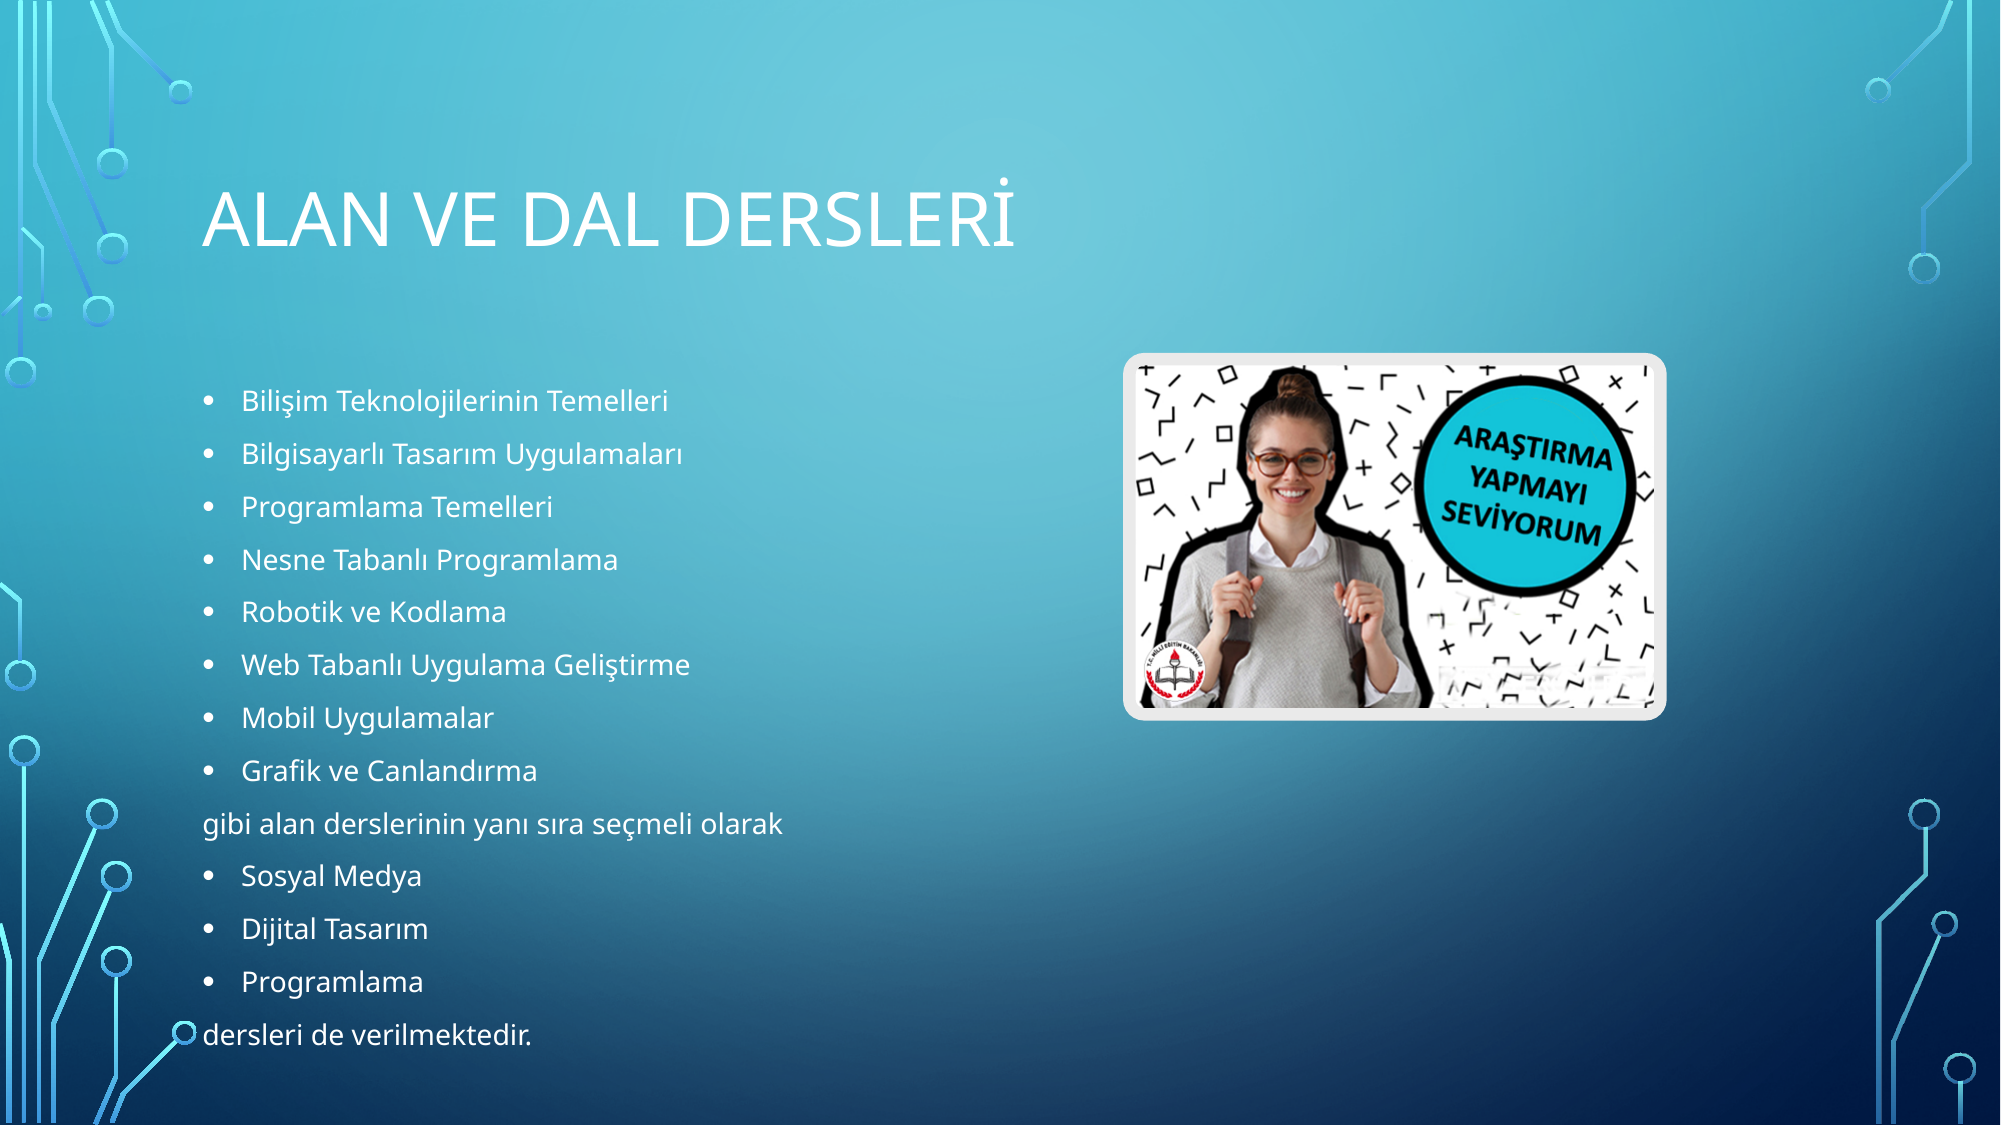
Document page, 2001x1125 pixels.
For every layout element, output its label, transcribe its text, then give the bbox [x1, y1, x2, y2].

title Alan VE DAL dersleri [187, 101, 1813, 344]
list Bilişim Teknolojilerinin Temelleri Bilgisayarlı Tasarım Uygulamaları Programlama Temelleri Nesne Tabanlı Programlama Robotik ve Kodlama Web Tabanlı Uygulama Geliştirme Mobil Uygulamalar Grafik ve Canlandırma gibi alan derslerinin yanı sıra seçmeli olarak Sosyal Medya Dijital Tasarım Programlama dersleri de verilmektedir. [187, 369, 1813, 1060]
picture [1129, 358, 1661, 715]
